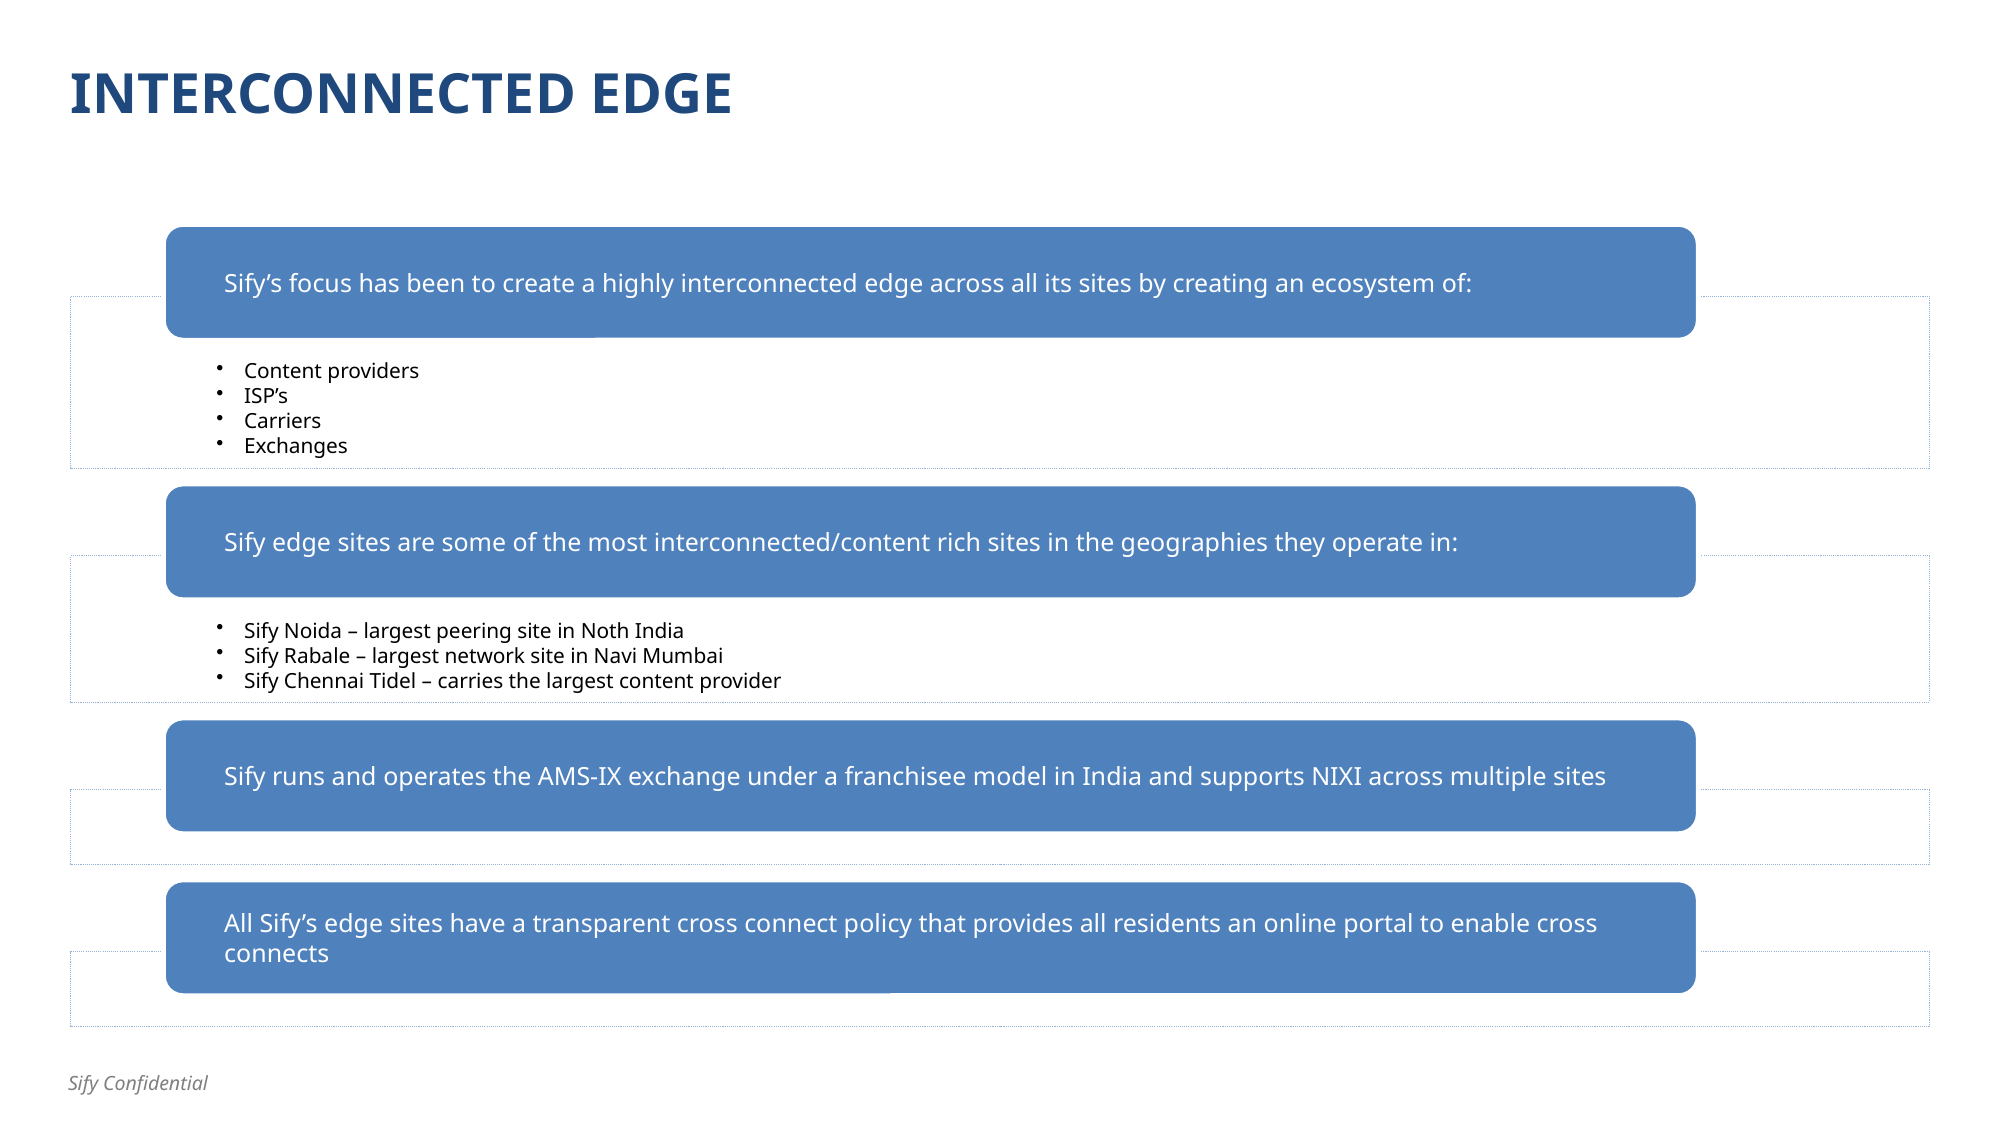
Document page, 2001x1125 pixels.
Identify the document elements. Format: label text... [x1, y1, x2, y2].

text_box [70, 215, 1930, 1036]
title INTERCONNECTED EDGE [70, 50, 1930, 133]
